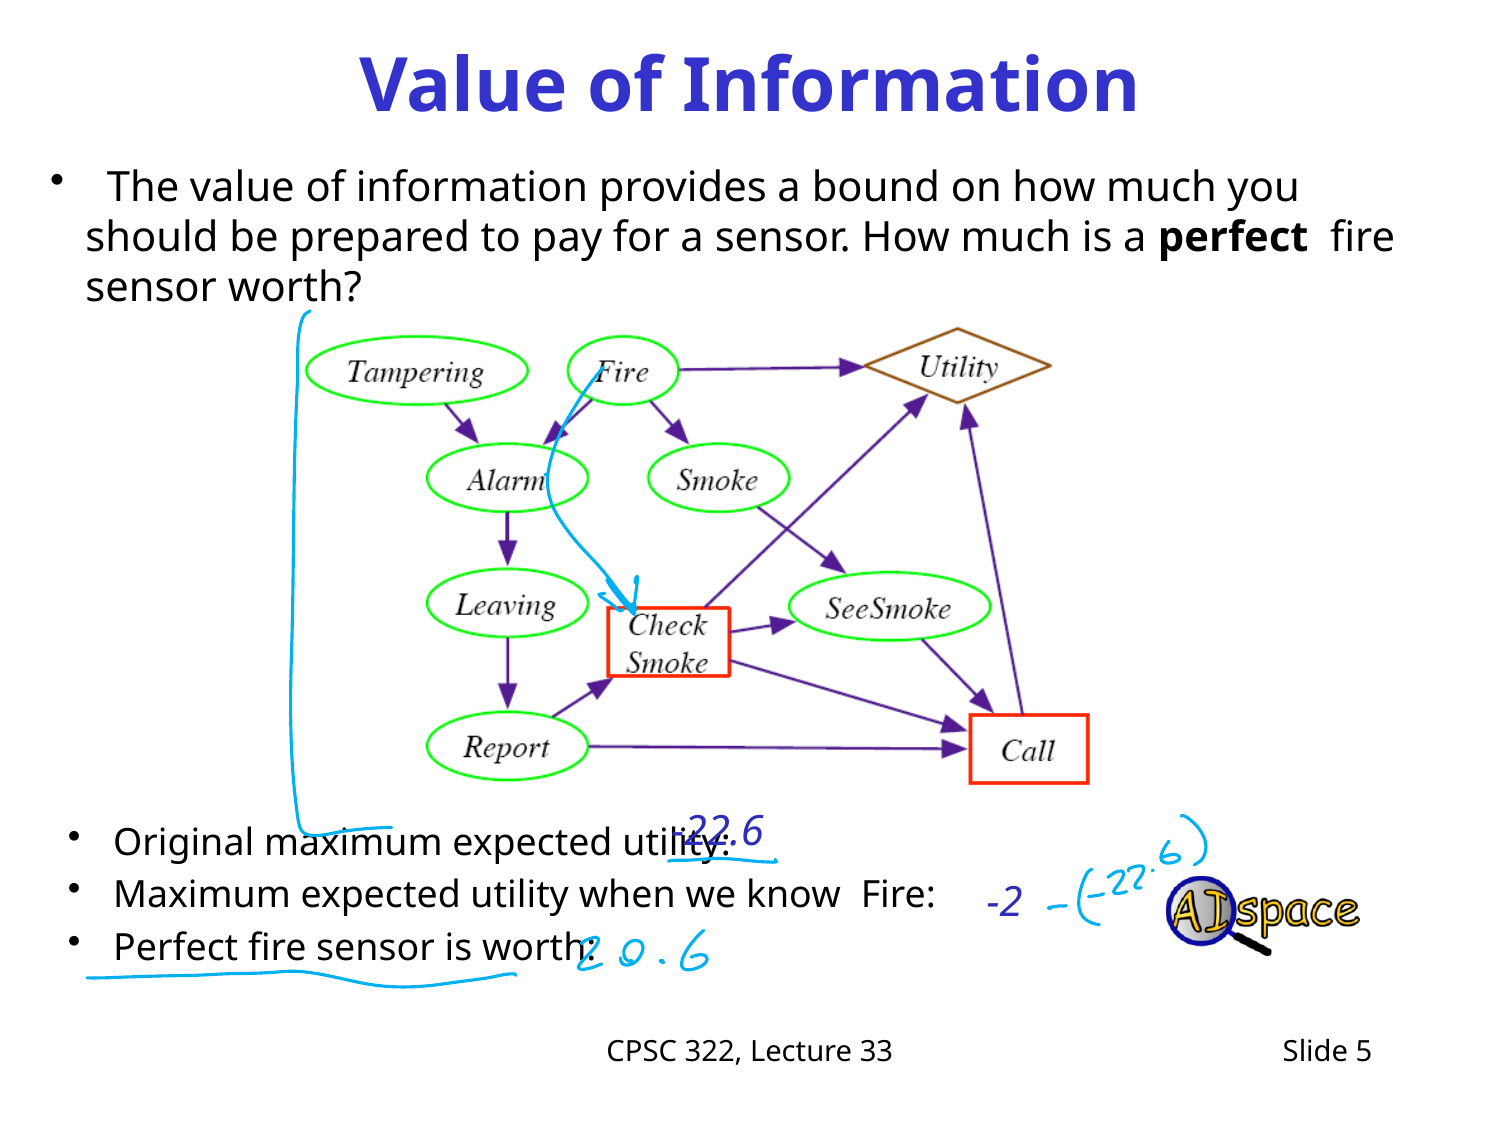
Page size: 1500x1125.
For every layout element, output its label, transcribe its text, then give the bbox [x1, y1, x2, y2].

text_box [656, 796, 1114, 955]
footer CPSC 322, Lecture 33 [512, 1024, 988, 1101]
title Value of Information [49, 24, 1451, 138]
picture [1139, 869, 1400, 966]
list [277, 280, 1153, 813]
text_box The value of information provides a bound on how much you should be prepared to pay for a sensor. How much is a perfect fire sensor worth? [35, 152, 1444, 267]
text_box Original maximum expected utility: Maximum expected utility when we know Fire: Perfect fire sensor is worth: [53, 810, 1152, 996]
slide_number Slide 5 [1074, 1024, 1388, 1101]
